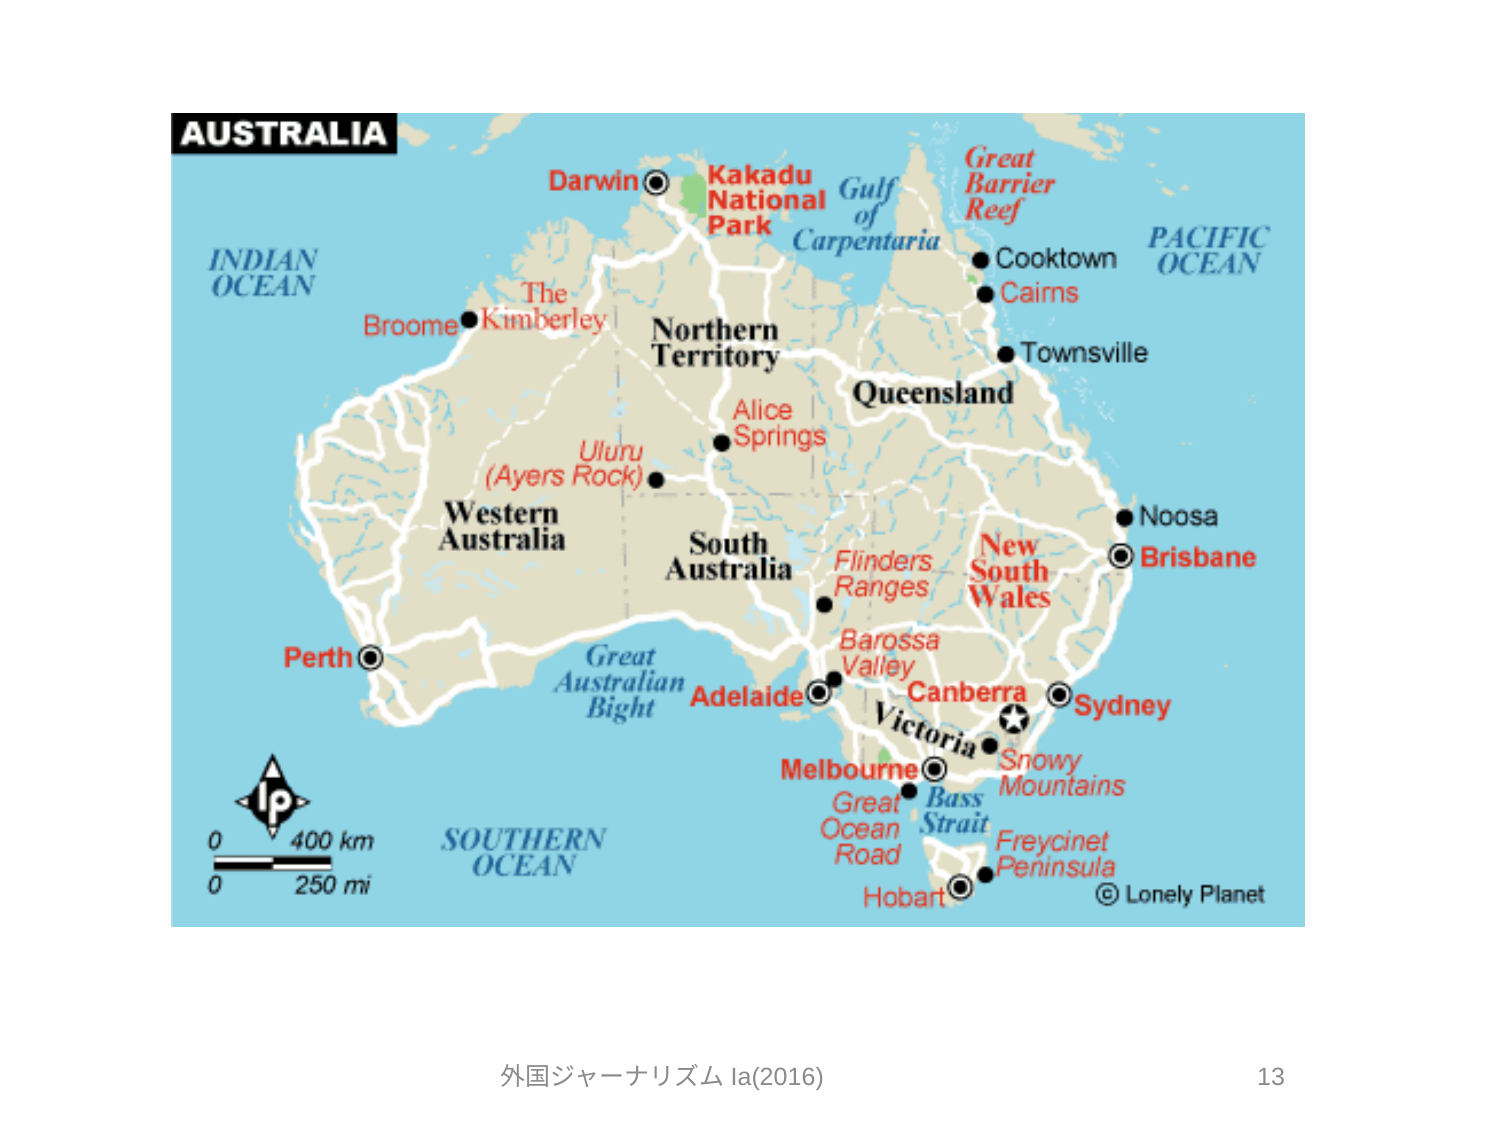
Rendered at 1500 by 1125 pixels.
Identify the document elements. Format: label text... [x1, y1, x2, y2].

footer 外国ジャーナリズムIa(2016) [425, 1037, 900, 1113]
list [170, 113, 1306, 928]
slide_number 13 [987, 1037, 1300, 1113]
